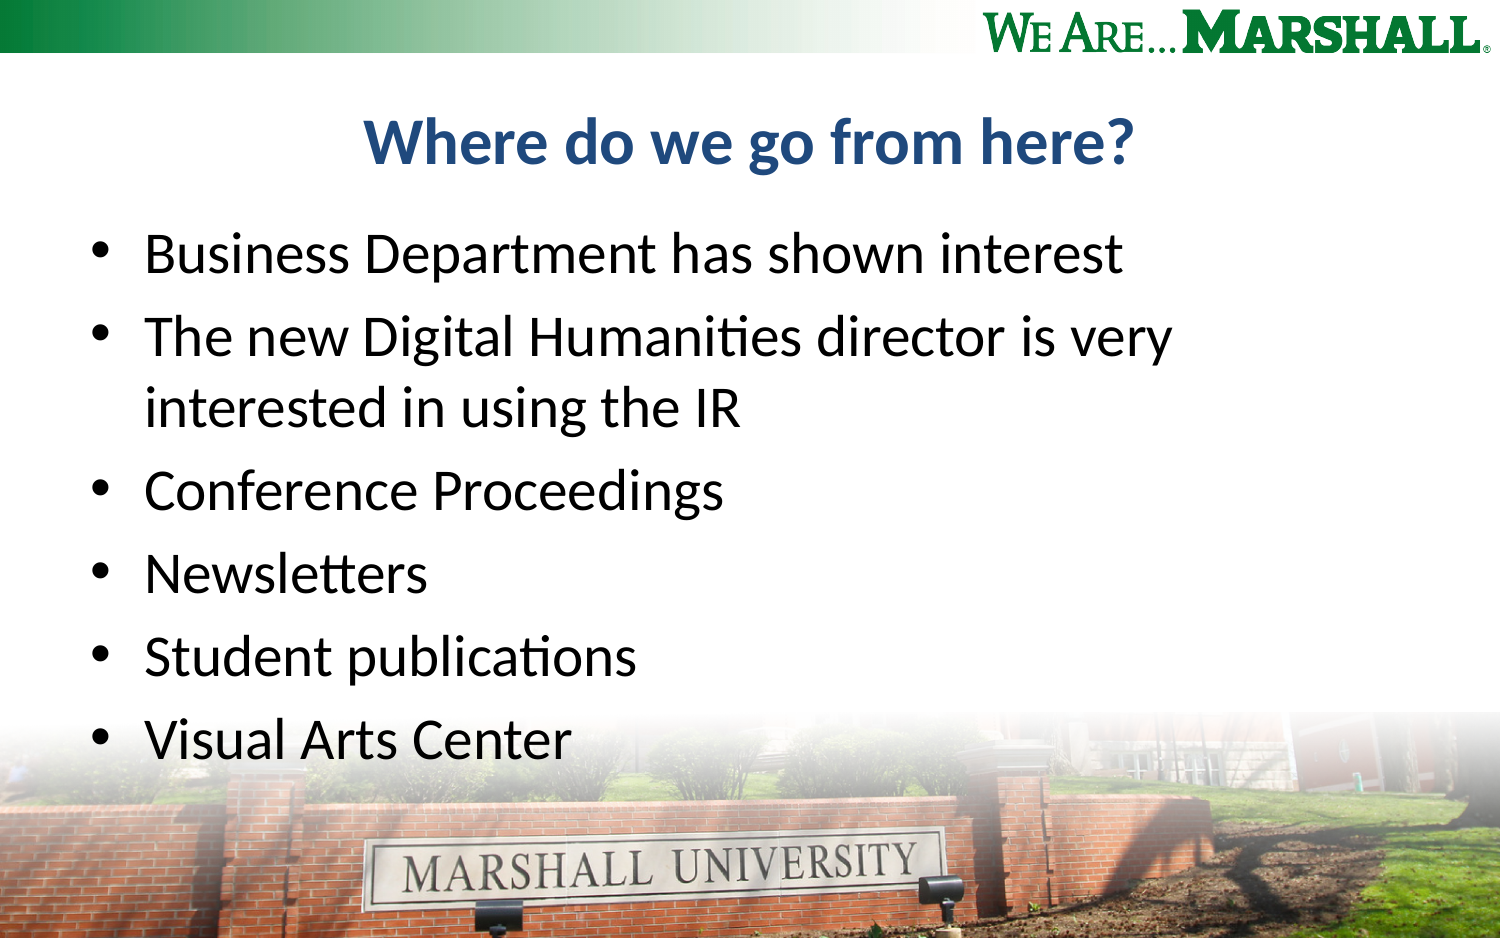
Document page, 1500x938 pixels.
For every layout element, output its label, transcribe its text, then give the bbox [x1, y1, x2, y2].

picture [0, 0, 1500, 938]
list Business Department has shown interest The new Digital Humanities director is very interested in using the IR Conference Proceedings Newsletters Student publications Visual Arts Center [75, 206, 1425, 782]
title Where do we go from here? [75, 81, 1425, 194]
